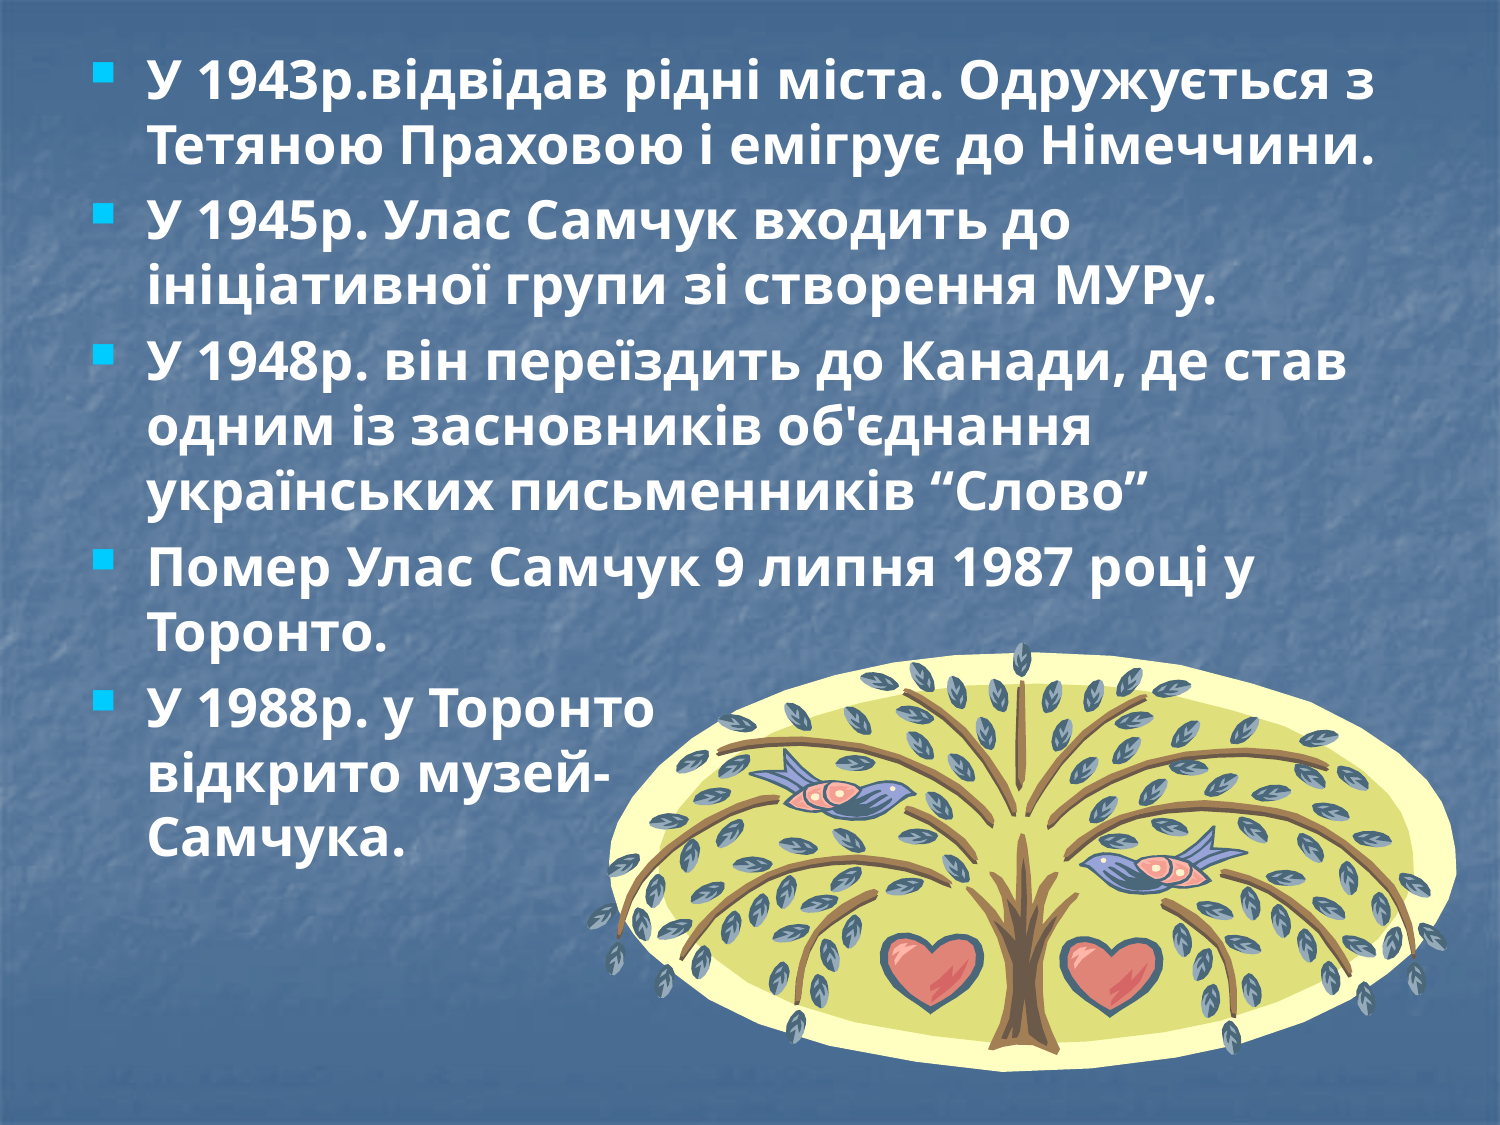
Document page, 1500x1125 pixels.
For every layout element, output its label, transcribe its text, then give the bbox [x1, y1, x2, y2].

picture [587, 637, 1463, 1078]
list У 1943р.відвідав рідні міста. Одружується з Тетяною Праховою і емігрує до Німеччини. У 1945р. Улас Самчук входить до ініціативної групи зі створення МУРу. У 1948р. він переїздить до Канади, де став одним із засновників об'єднання українських письменників “Слово” Помер Улас Самчук 9 липня 1987 році у Торонто. У 1988р. у Торонто відкрито музей- архів Самчука. [74, 37, 1426, 1088]
